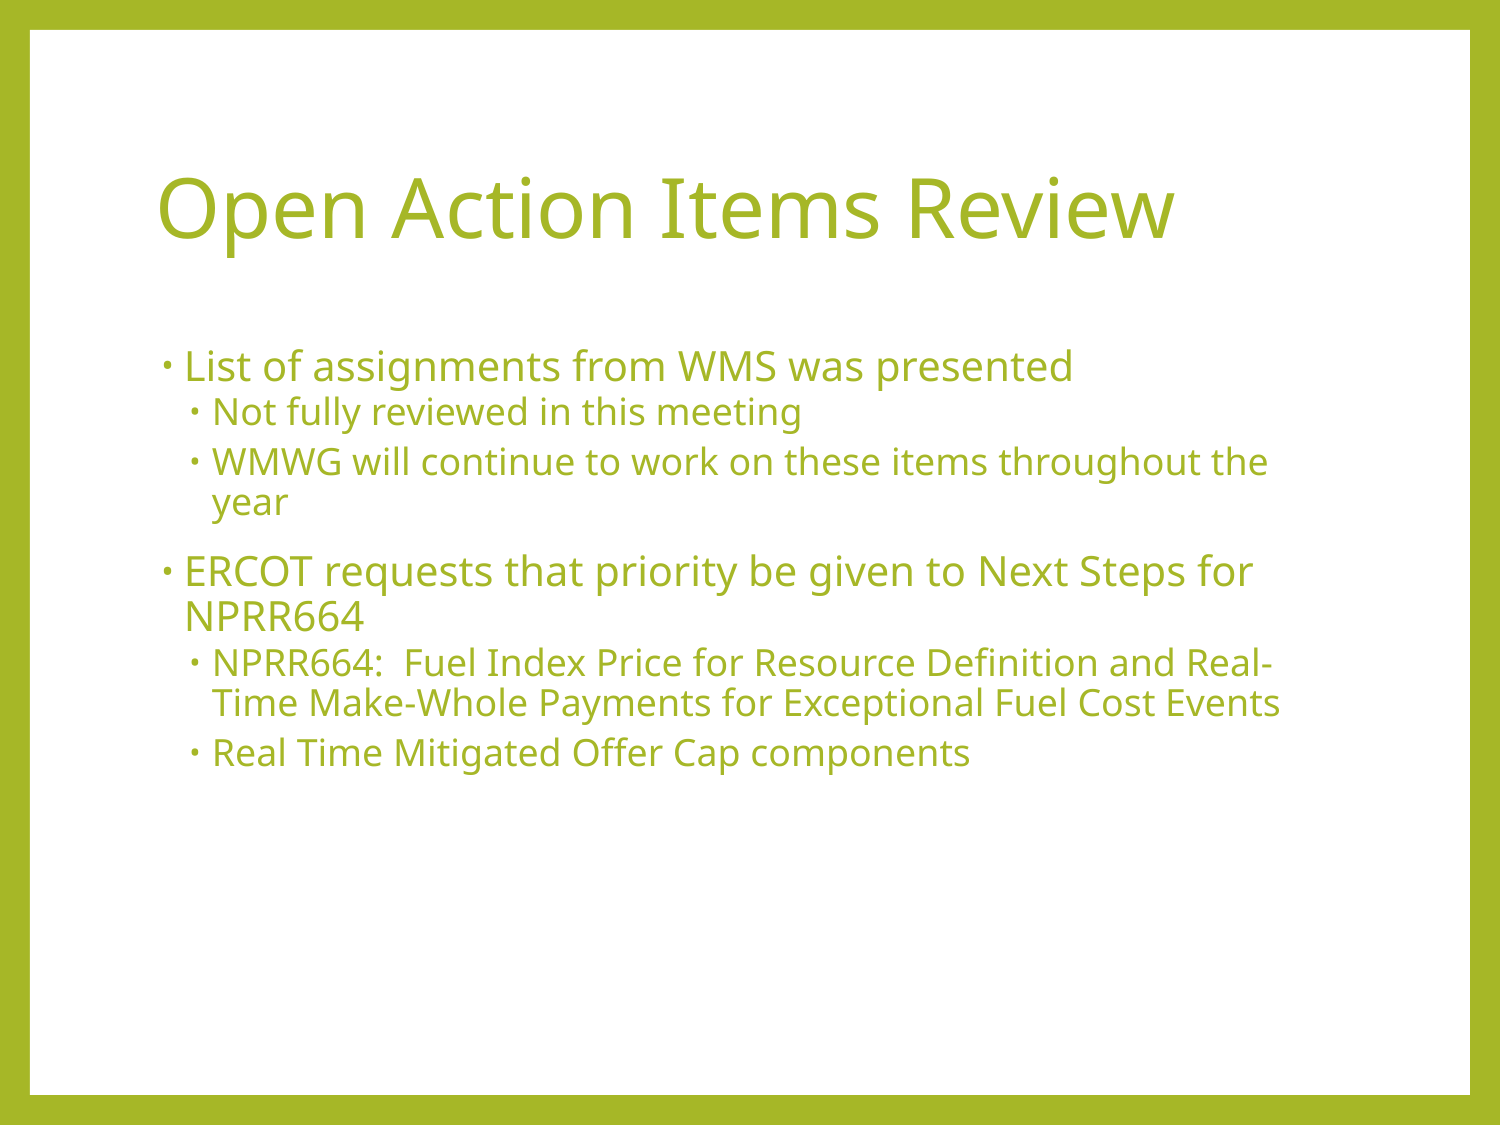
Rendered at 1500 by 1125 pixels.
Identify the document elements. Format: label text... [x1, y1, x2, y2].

list List of assignments from WMS was presented Not fully reviewed in this meeting WMWG will continue to work on these items throughout the year ERCOT requests that priority be given to Next Steps for NPRR664 NPRR664: Fuel Index Price for Resource Definition and Real-Time Make-Whole Payments for Exceptional Fuel Cost Events Real Time Mitigated Offer Cap components [140, 337, 1356, 1000]
title Open Action Items Review [140, 99, 1356, 323]
